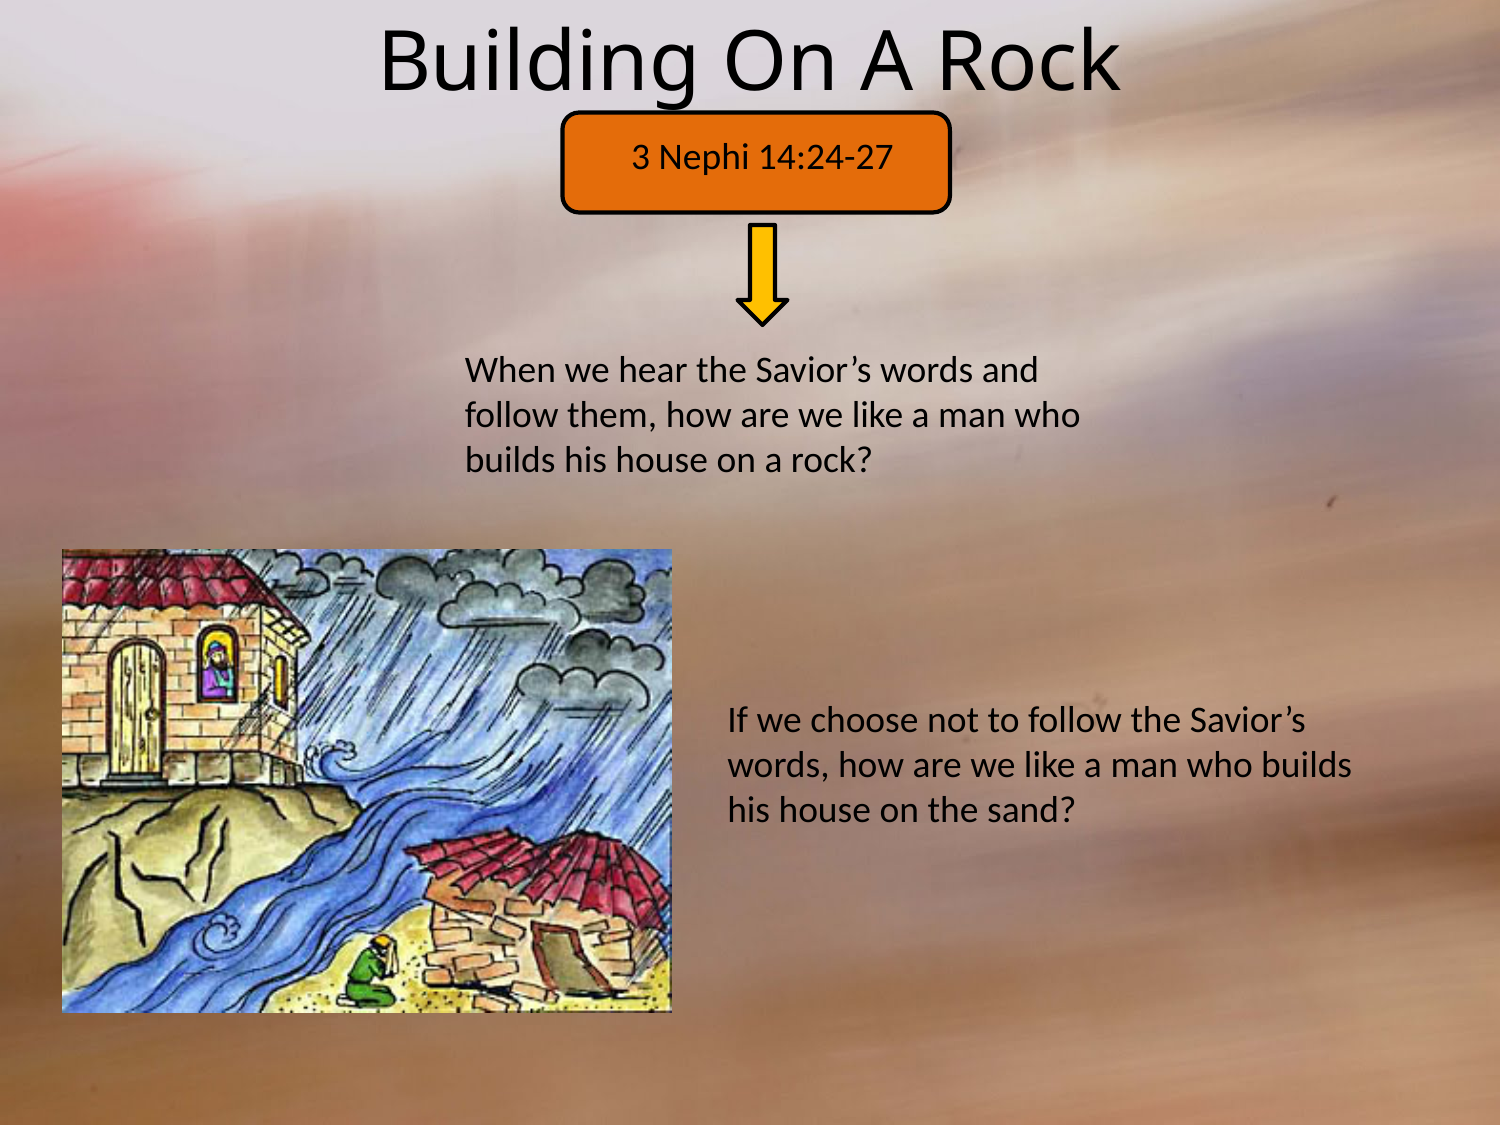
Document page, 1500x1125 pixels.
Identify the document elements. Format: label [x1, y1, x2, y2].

picture [0, 0, 1500, 1125]
text_box [562, 112, 951, 213]
